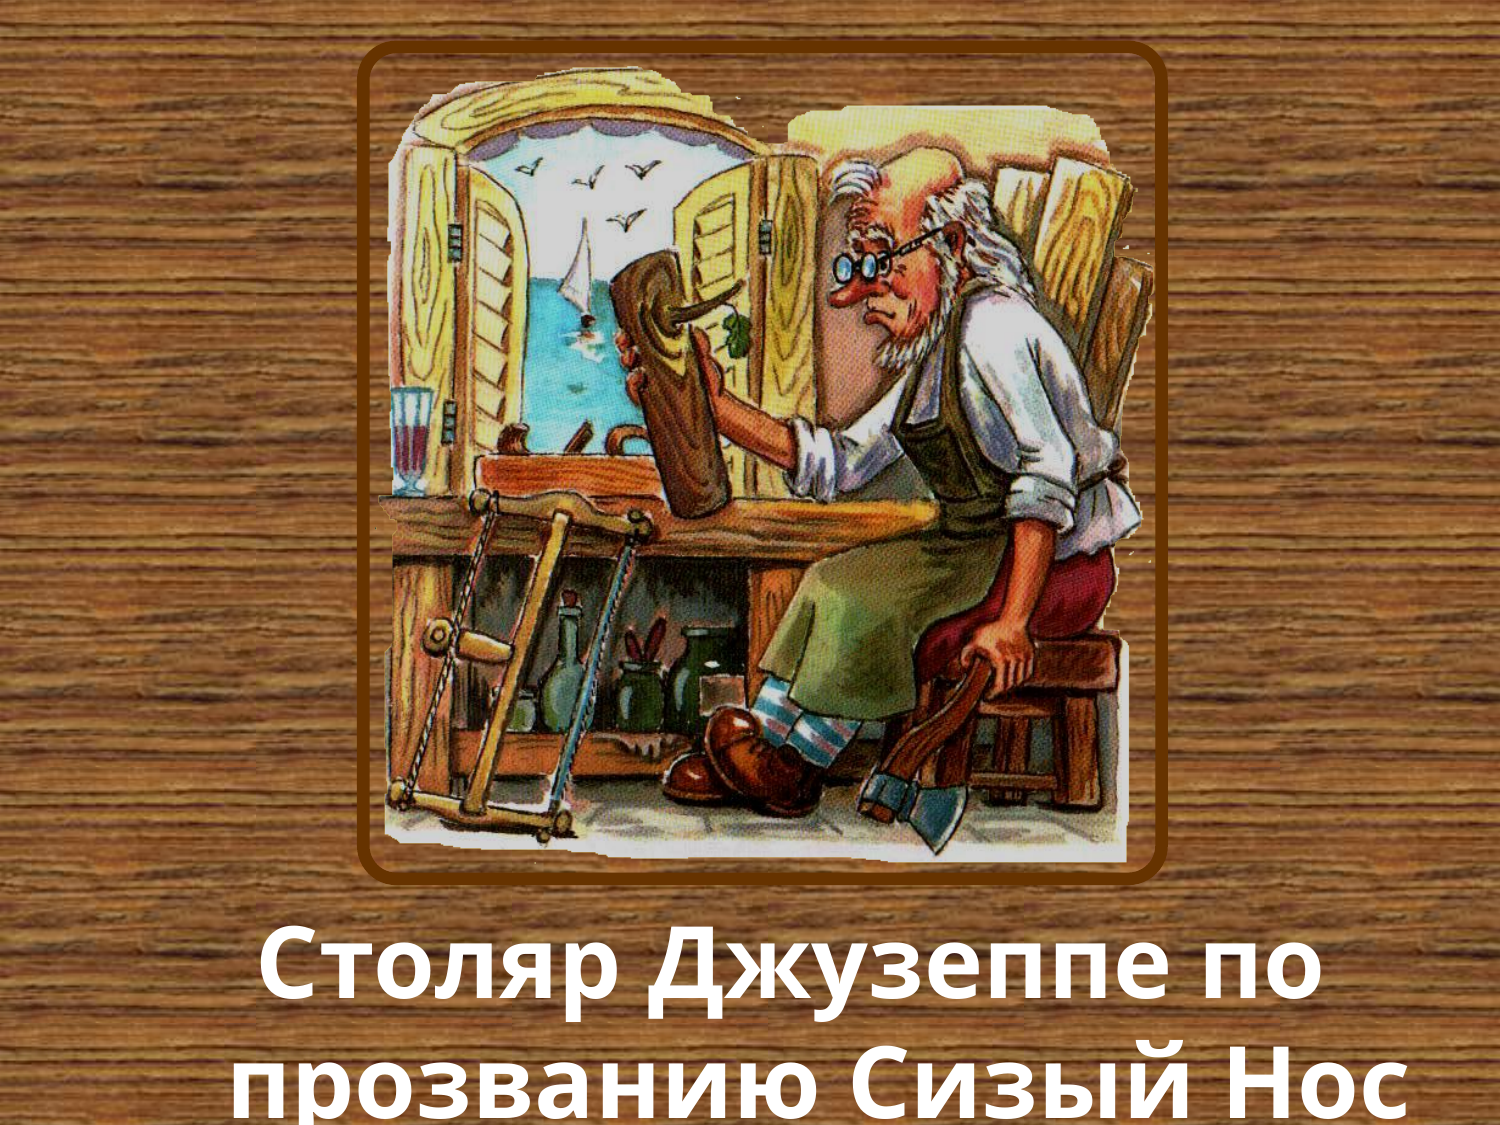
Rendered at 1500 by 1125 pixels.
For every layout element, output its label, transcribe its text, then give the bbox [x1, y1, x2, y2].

picture [0, 0, 1500, 1125]
subtitle Столяр Джузеппе по прозванию Сизый Нос [82, 890, 1500, 1043]
